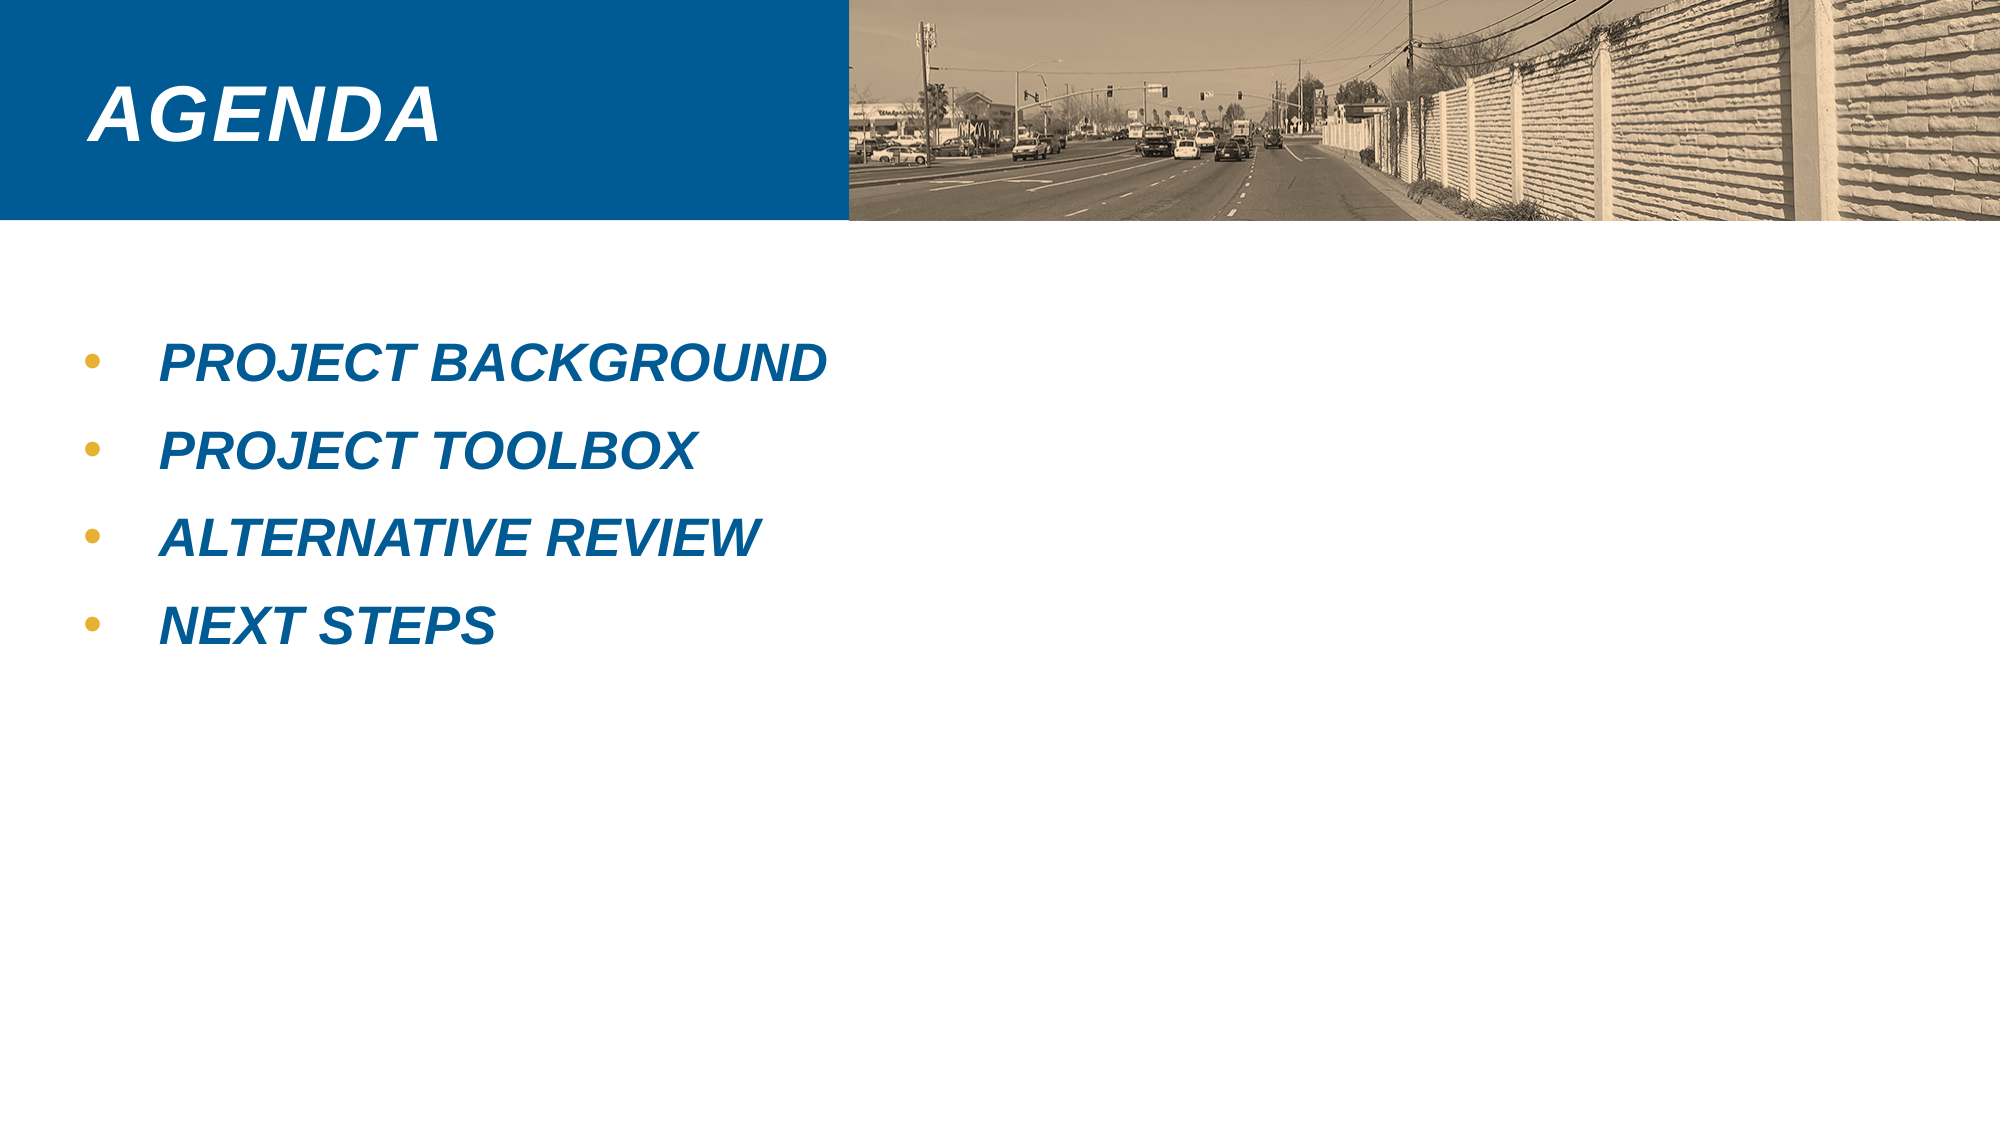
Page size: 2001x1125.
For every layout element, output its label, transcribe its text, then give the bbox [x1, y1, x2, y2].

list AGENDA [73, 65, 821, 178]
list Project Background Project Toolbox Alternative Review Next Steps [69, 327, 1946, 966]
